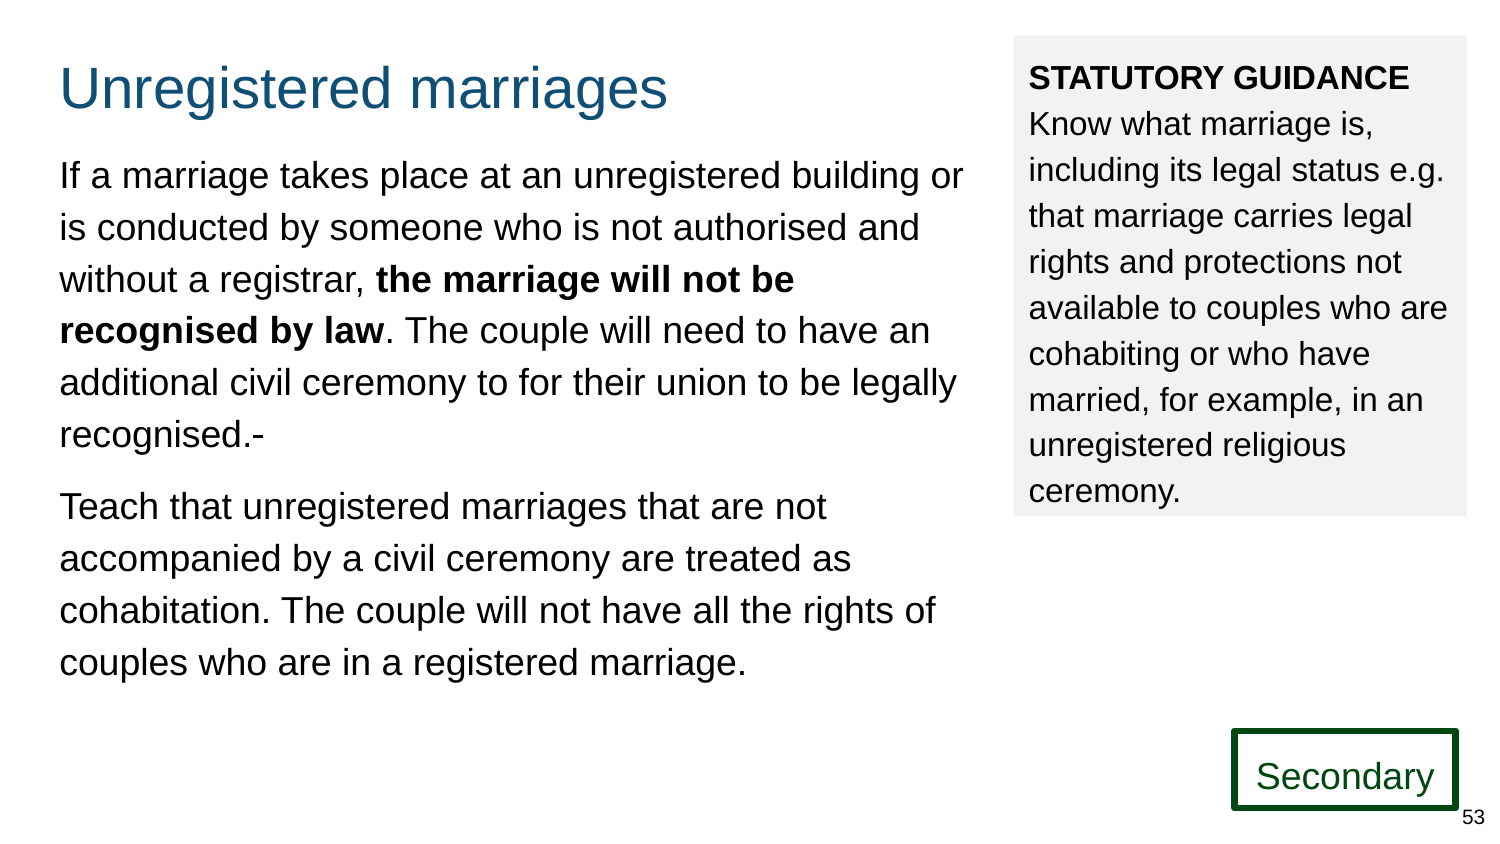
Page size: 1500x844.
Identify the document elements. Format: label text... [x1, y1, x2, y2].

list STATUTORY GUIDANCE Know what marriage is, including its legal status e.g. that marriage carries legal rights and protections not available to couples who are cohabiting or who have married, for example, in an unregistered religious ceremony. [1013, 35, 1467, 517]
text_box Secondary [1234, 730, 1456, 809]
title Unregistered marriages [44, 35, 1007, 129]
slide_number 53 [1441, 788, 1500, 844]
list If a marriage takes place at an unregistered building or is conducted by someone who is not authorised and without a registrar, the marriage will not be recognised by law. The couple will need to have an additional civil ceremony to for their union to be legally recognised. Teach that unregistered marriages that are not accompanied by a civil ceremony are treated as cohabitation. The couple will not have all the rights of couples who are in a registered marriage. [44, 129, 1007, 731]
